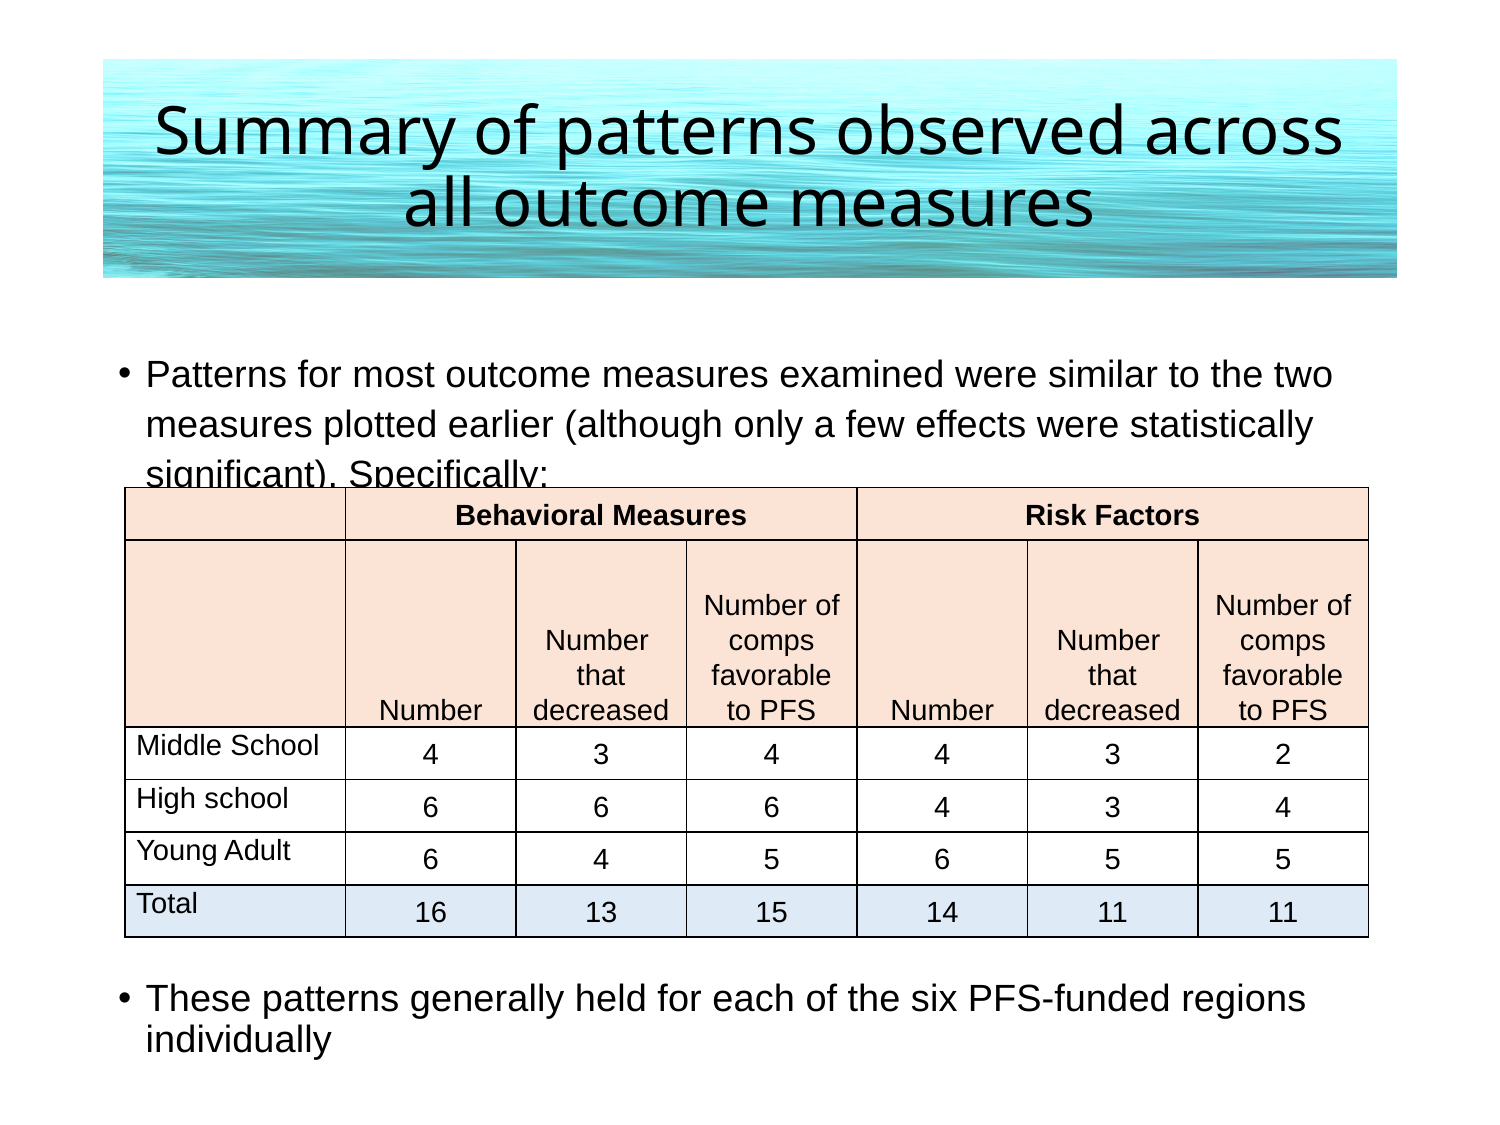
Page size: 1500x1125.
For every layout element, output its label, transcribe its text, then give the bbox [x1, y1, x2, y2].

table_cell Number of comps favorable to PFS [687, 541, 856, 726]
table_cell 3 [1028, 728, 1197, 779]
table_cell Number that decreased [1028, 541, 1197, 726]
table_cell [126, 541, 345, 726]
table_cell 5 [1199, 833, 1368, 884]
table_cell 6 [687, 780, 856, 831]
table_header Behavioral Measures [346, 488, 856, 539]
table_cell Number [858, 541, 1027, 726]
table_cell 3 [517, 728, 686, 779]
table_cell 4 [858, 780, 1027, 831]
table_cell 16 [346, 886, 515, 936]
table_header [126, 488, 345, 539]
table_cell 4 [346, 728, 515, 779]
table_cell 11 [1028, 886, 1197, 936]
table_cell 4 [1199, 780, 1368, 831]
table_cell 13 [517, 886, 686, 936]
table_cell High school [126, 780, 345, 831]
table_cell 6 [346, 780, 515, 831]
table_cell Young Adult [126, 833, 345, 884]
table_cell 4 [858, 728, 1027, 779]
table_cell 6 [858, 833, 1027, 884]
table_cell 14 [858, 886, 1027, 936]
table_cell 4 [687, 728, 856, 779]
table_header Risk Factors [858, 488, 1368, 539]
table_cell 11 [1199, 886, 1368, 936]
list Patterns for most outcome measures examined were similar to the two measures plotted earlier (although only a few effects were statistically significant). Specifically: These patterns generally held for each of the six PFS-funded regions individually [103, 337, 1397, 1075]
title Summary of patterns observed across all outcome measures [103, 59, 1397, 278]
table_cell 2 [1199, 728, 1368, 779]
table_cell 5 [687, 833, 856, 884]
table_cell Number of comps favorable to PFS [1199, 541, 1368, 726]
table_cell Number [346, 541, 515, 726]
table_cell 3 [1028, 780, 1197, 831]
table_cell Total [126, 886, 345, 936]
table_cell 4 [517, 833, 686, 884]
table_cell 15 [687, 886, 856, 936]
table_cell Middle School [126, 728, 345, 779]
table_cell 6 [346, 833, 515, 884]
table_cell 5 [1028, 833, 1197, 884]
table_cell 6 [517, 780, 686, 831]
table_cell Number that decreased [517, 541, 686, 726]
